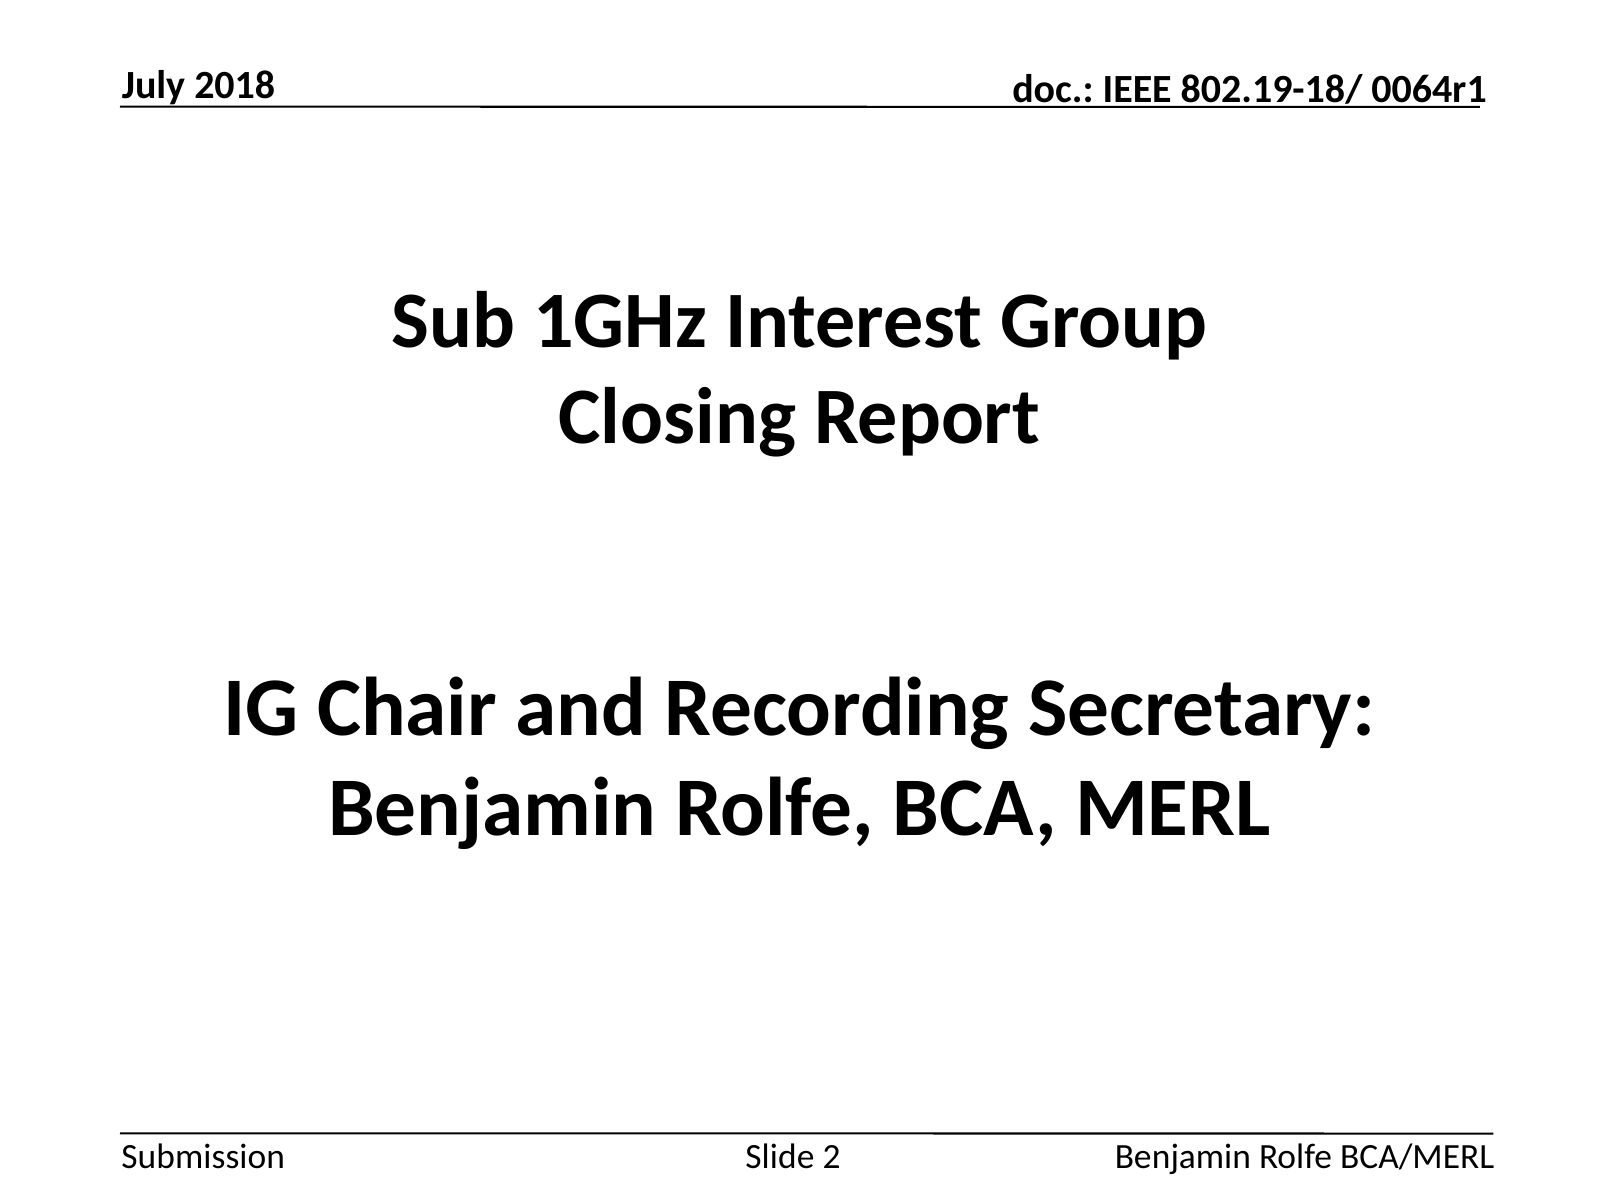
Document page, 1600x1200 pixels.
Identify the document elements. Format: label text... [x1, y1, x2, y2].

footer Benjamin Rolfe BCA/MERL [937, 1132, 1495, 1174]
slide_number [121, 58, 451, 107]
slide_number Slide 2 [733, 1132, 854, 1197]
title Sub 1GHz Interest Group Closing Report IG Chair and Recording Secretary: Benjamin Rolfe, BCA, MERL [119, 119, 1480, 1101]
